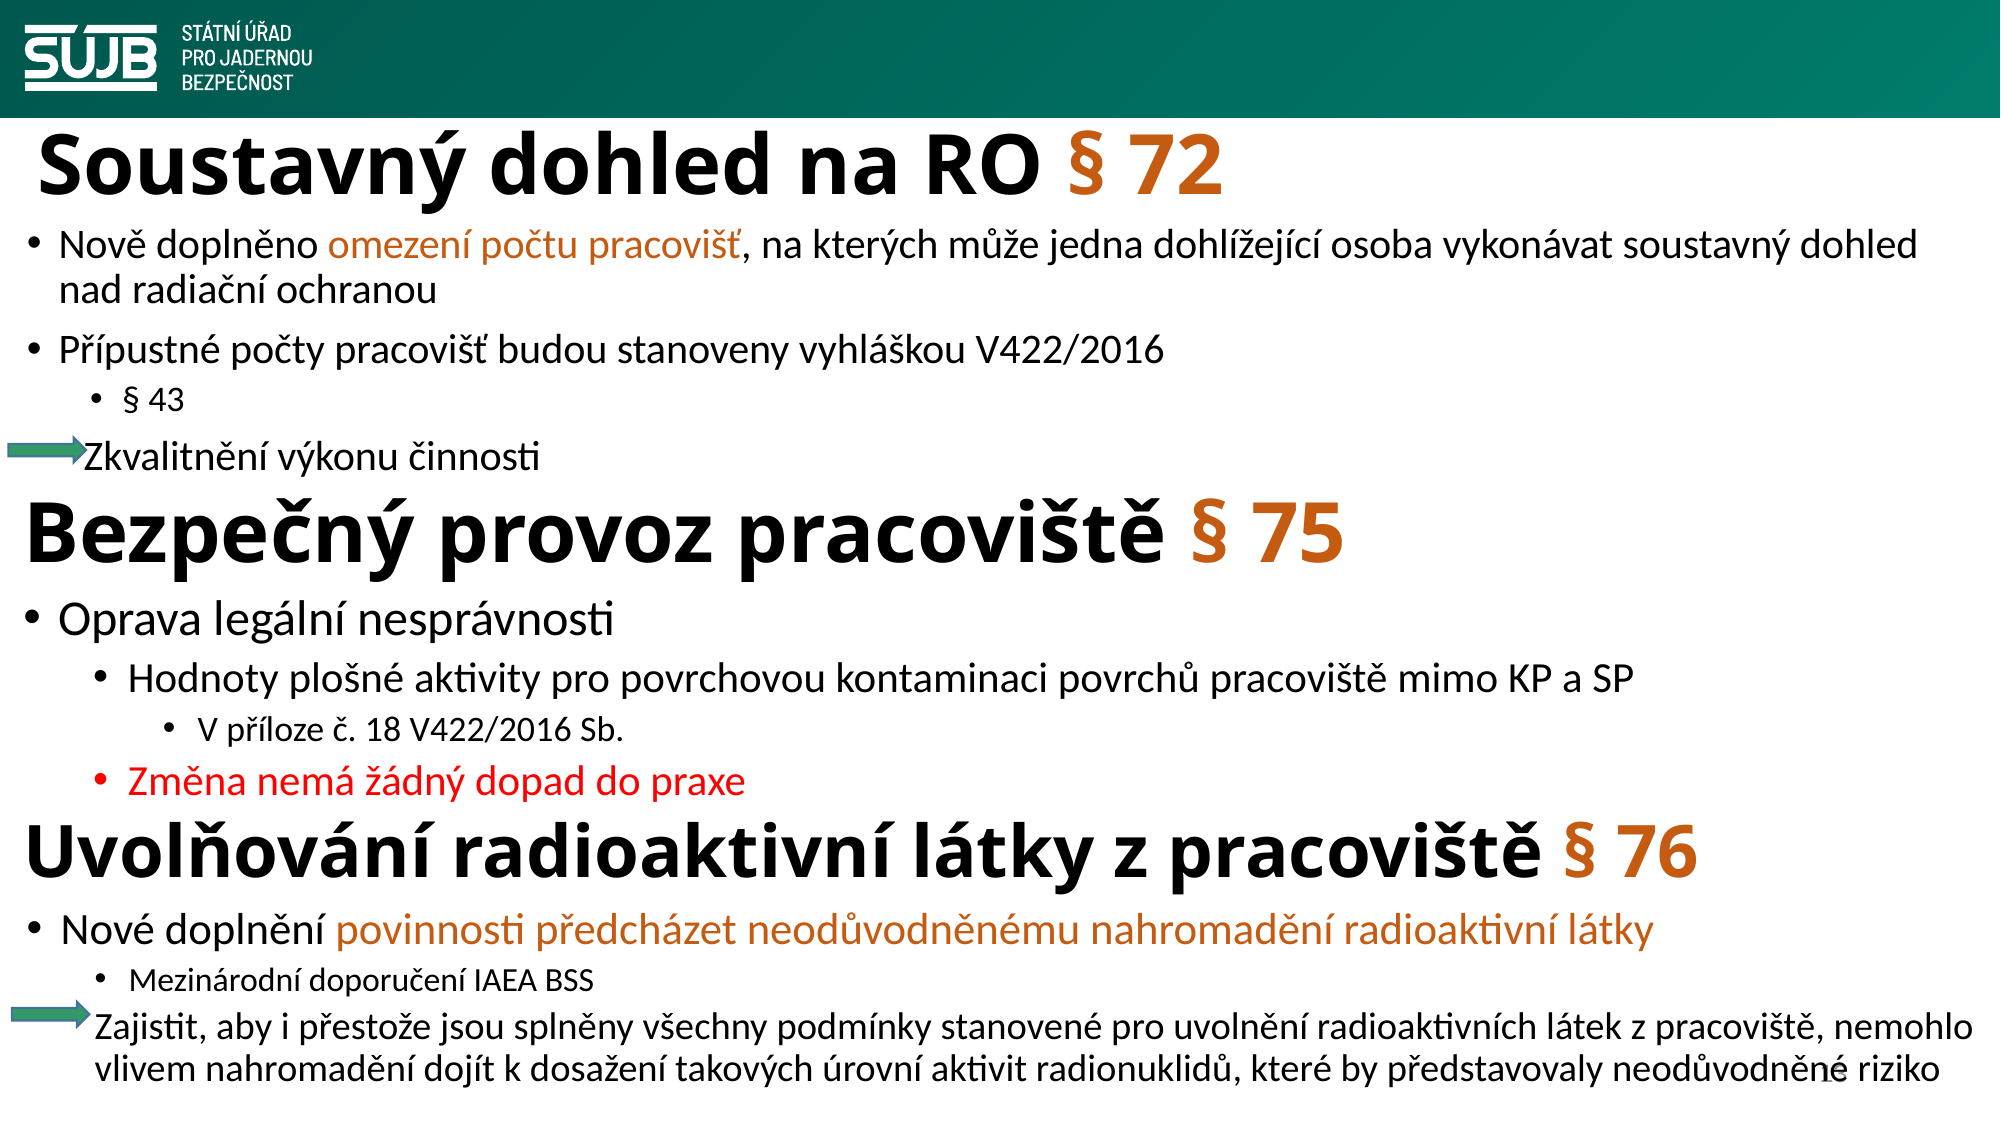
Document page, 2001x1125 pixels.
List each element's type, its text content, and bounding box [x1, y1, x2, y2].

text_box [7, 435, 88, 464]
list Nově doplněno omezení počtu pracovišť, na kterých může jedna dohlížející osoba vykonávat soustavný dohled nad radiační ochranou Přípustné počty pracovišť budou stanoveny vyhláškou V422/2016 § 43 Zkvalitnění výkonu činnosti [11, 214, 1975, 489]
text_box Oprava legální nesprávnosti Hodnoty plošné aktivity pro povrchovou kontaminaci povrchů pracoviště mimo KP a SP V příloze č. 18 V422/2016 Sb. Změna nemá žádný dopad do praxe [8, 584, 1971, 814]
title Soustavný dohled na RO § 72 [22, 89, 1748, 214]
text_box Bezpečný provoz pracoviště § 75 [8, 464, 1734, 584]
text_box Nové doplnění povinnosti předcházet neodůvodněnému nahromadění radioaktivní látky Mezinárodní doporučení IAEA BSS Zajistit, aby i přestože jsou splněny všechny podmínky stanovené pro uvolnění radioaktivních látek z pracoviště, nemohlo vlivem nahromadění dojít k dosažení takových úrovní aktivit radionuklidů, které by představovaly neodůvodněné riziko [11, 898, 2000, 1125]
text_box Uvolňování radioaktivní látky z pracoviště § 76 [8, 799, 1734, 909]
text_box [10, 999, 91, 1030]
